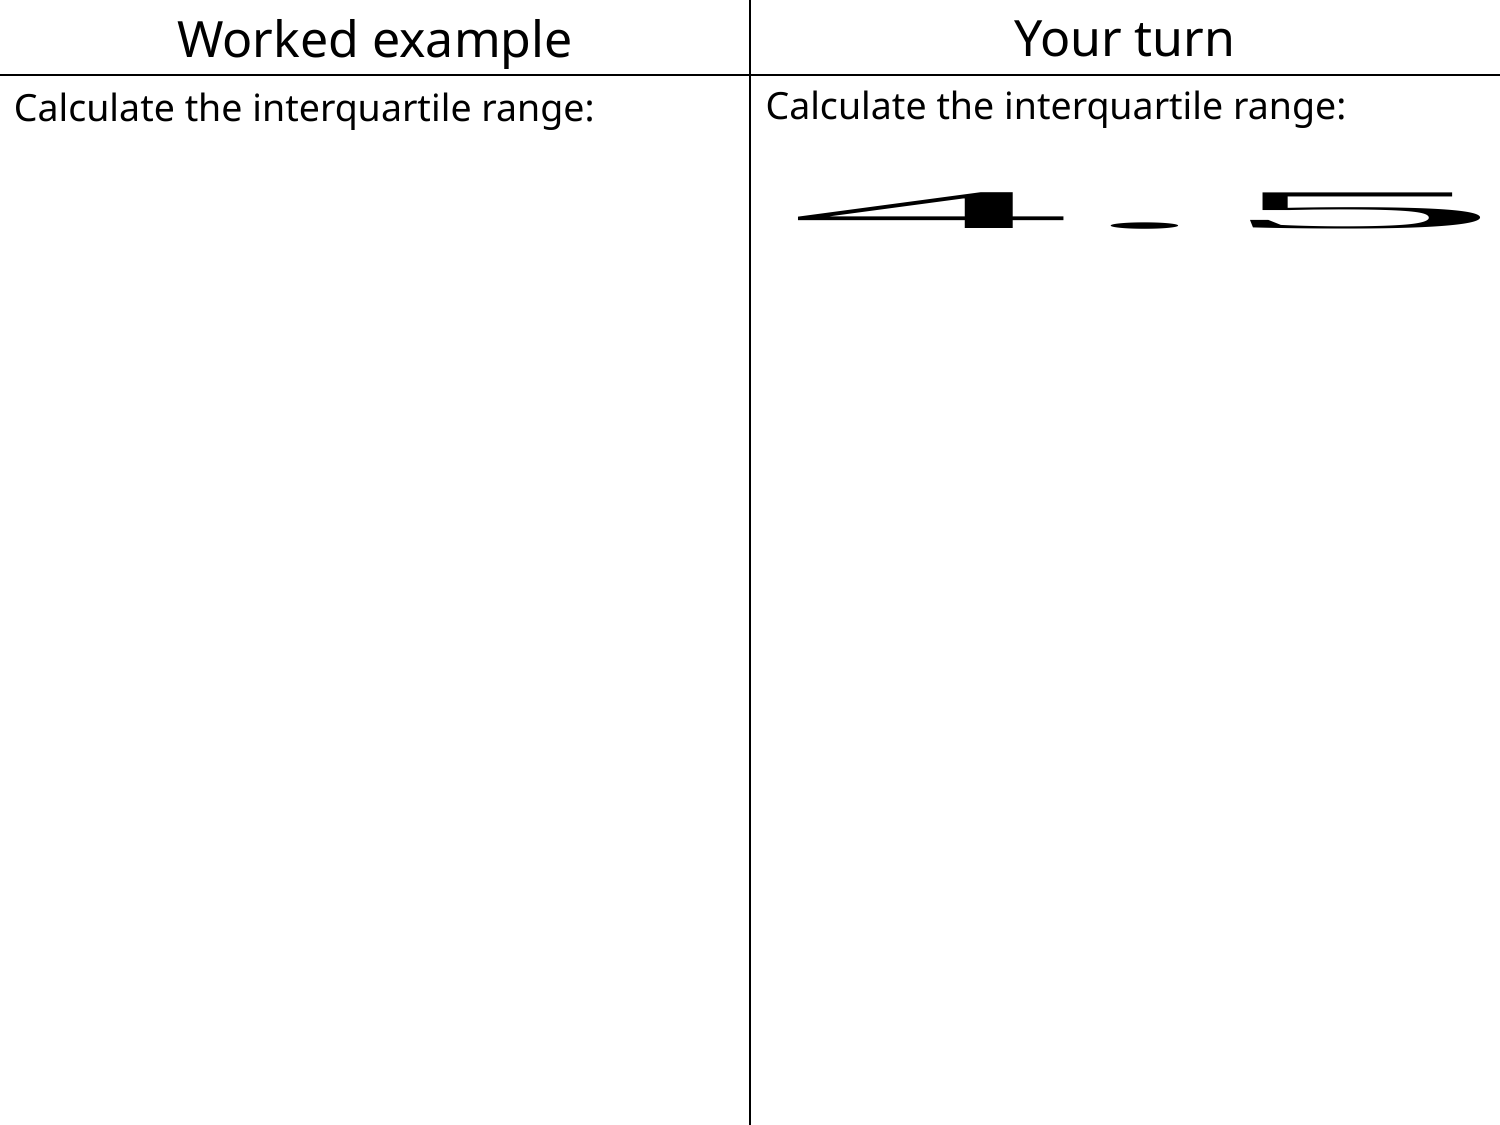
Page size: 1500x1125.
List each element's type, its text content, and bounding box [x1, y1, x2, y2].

text_box Your turn [751, 0, 1500, 74]
text_box Worked example [0, 0, 749, 74]
